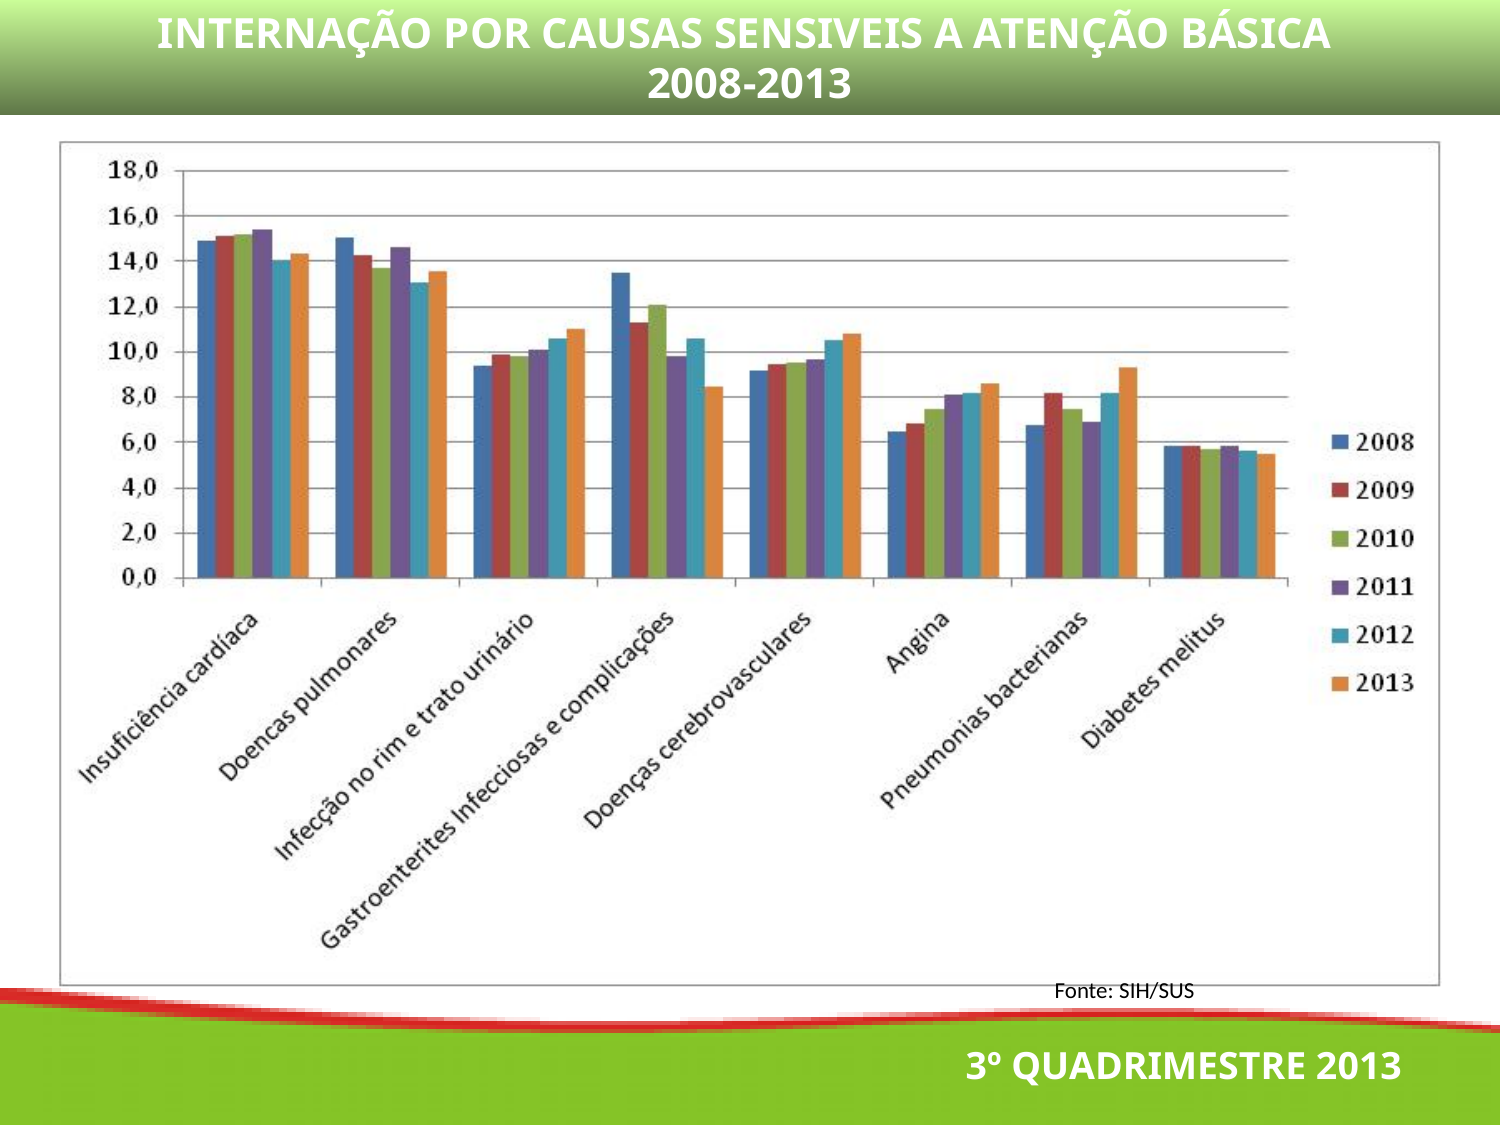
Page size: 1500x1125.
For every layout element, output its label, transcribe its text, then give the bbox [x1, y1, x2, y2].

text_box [0, 988, 1500, 1125]
picture [58, 140, 1442, 988]
text_box INTERNAÇÃO POR CAUSAS SENSIVEIS A ATENÇÃO BÁSICA 2008-2013 [0, 0, 1500, 115]
